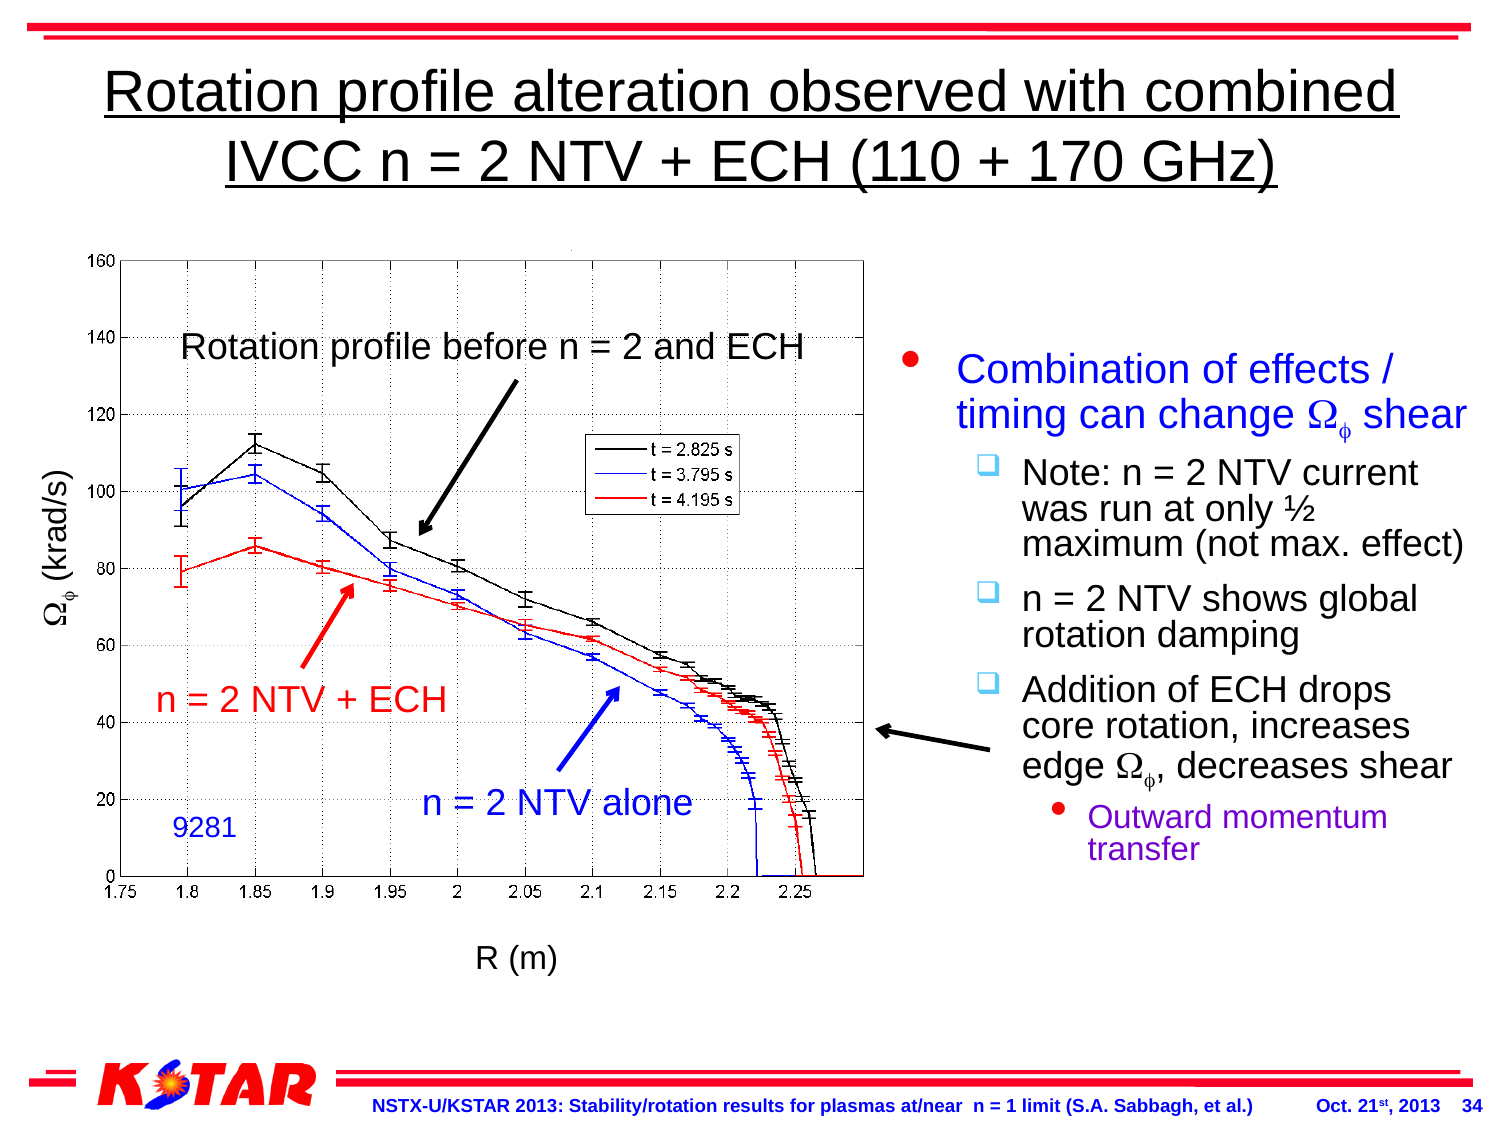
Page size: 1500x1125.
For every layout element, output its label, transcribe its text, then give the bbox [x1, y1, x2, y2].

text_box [418, 379, 518, 537]
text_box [557, 685, 620, 772]
text_box Wf (krad/s) [25, 454, 72, 642]
list Combination of effects / timing can change Wf shear Note: n = 2 NTV current was run at only ½ maximum (not max. effect) n = 2 NTV shows global rotation damping Addition of ECH drops core rotation, increases edge Wf, decreases shear Outward momentum transfer [885, 344, 1489, 1016]
picture [77, 250, 896, 902]
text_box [301, 582, 354, 669]
text_box R (m) [460, 928, 574, 984]
title Rotation profile alteration observed with combined IVCC n = 2 NTV + ECH (110 + 170 GHz) [40, 41, 1463, 205]
picture [76, 1054, 336, 1115]
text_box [874, 728, 991, 751]
